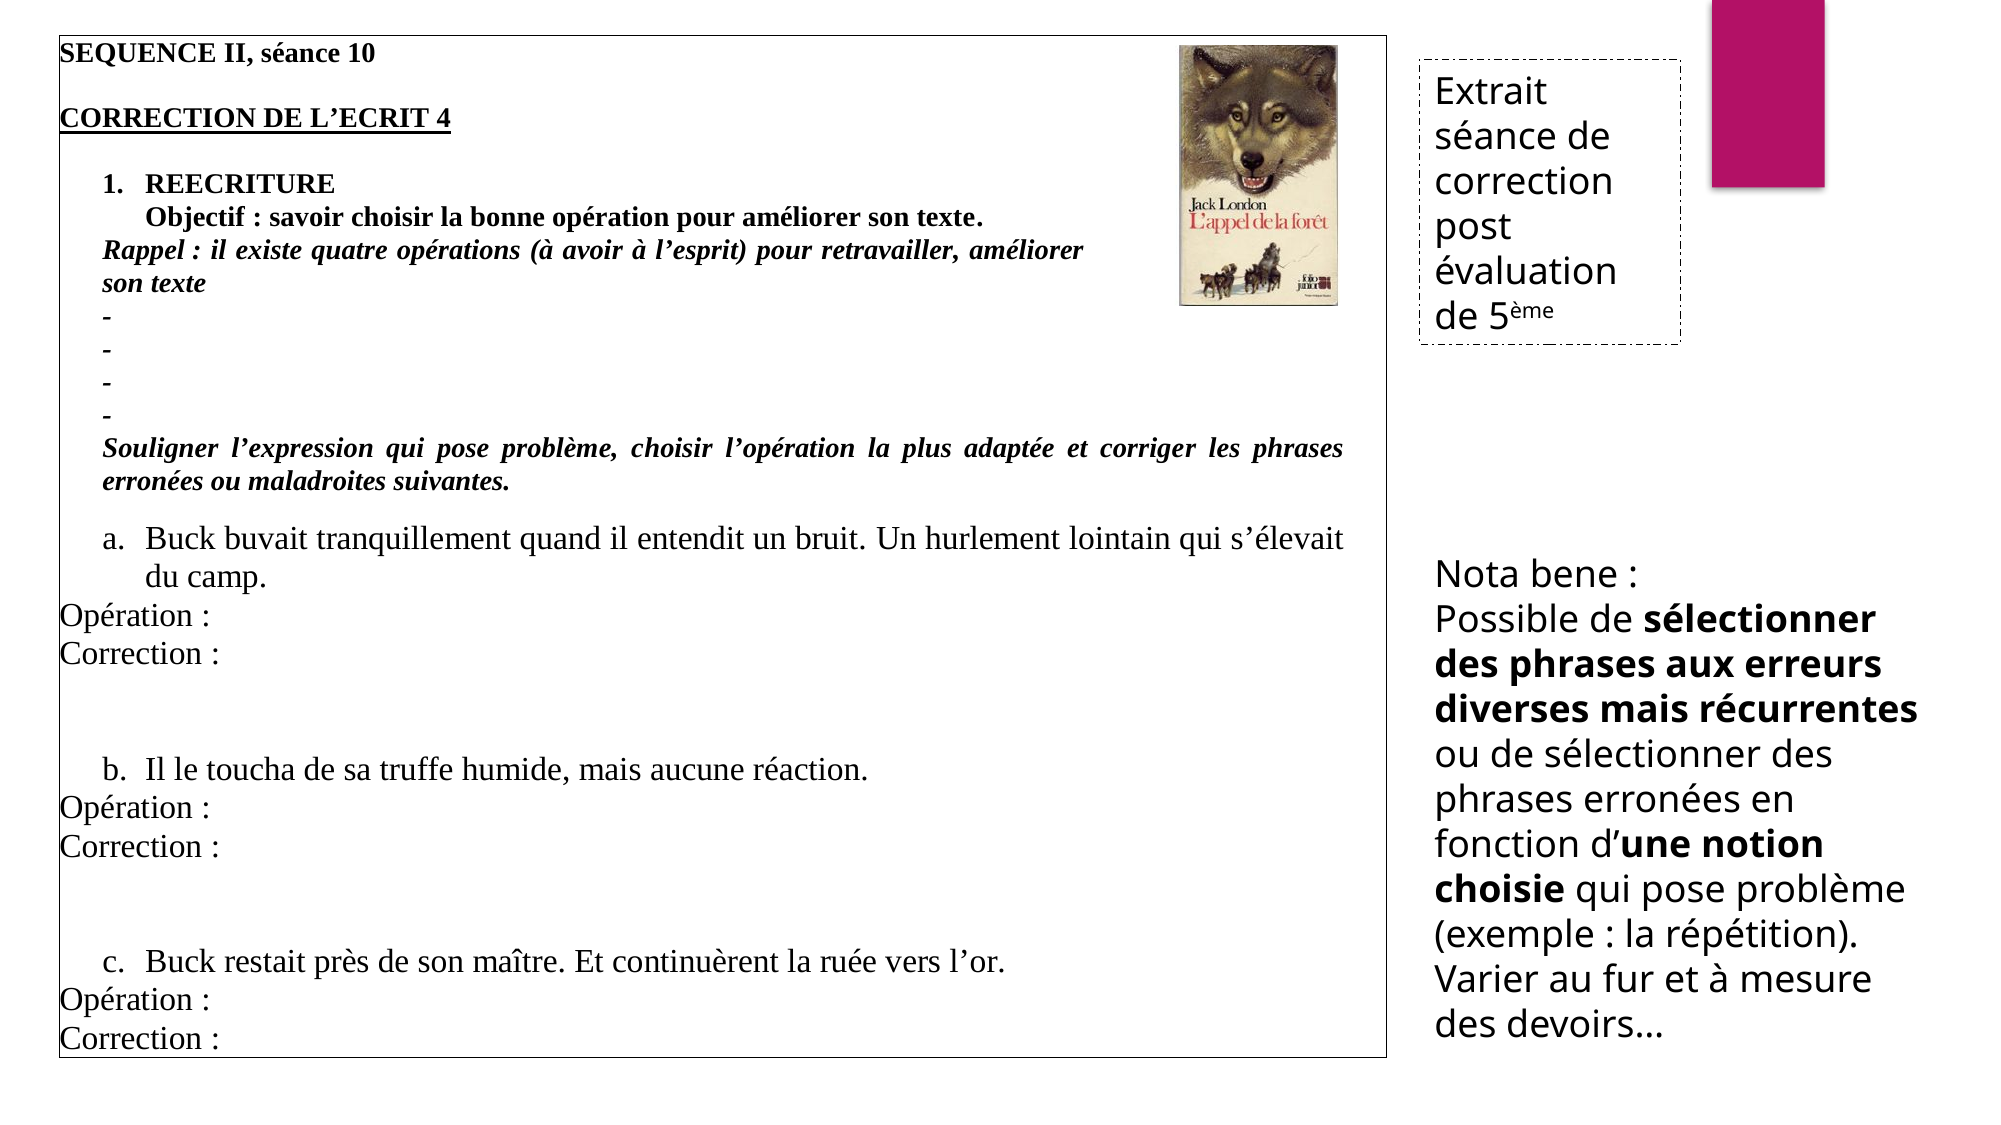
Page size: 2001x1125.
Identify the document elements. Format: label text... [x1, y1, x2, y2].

picture [59, 35, 1387, 1058]
text_box Extrait séance de correction post évaluation de 5ème [1419, 59, 1681, 345]
text_box Nota bene : Possible de sélectionner des phrases aux erreurs diverses mais récurrentes ou de sélectionner des phrases erronées en fonction d’une notion choisie qui pose problème (exemple : la répétition). Varier au fur et à mesure des devoirs… [1419, 542, 1959, 1052]
